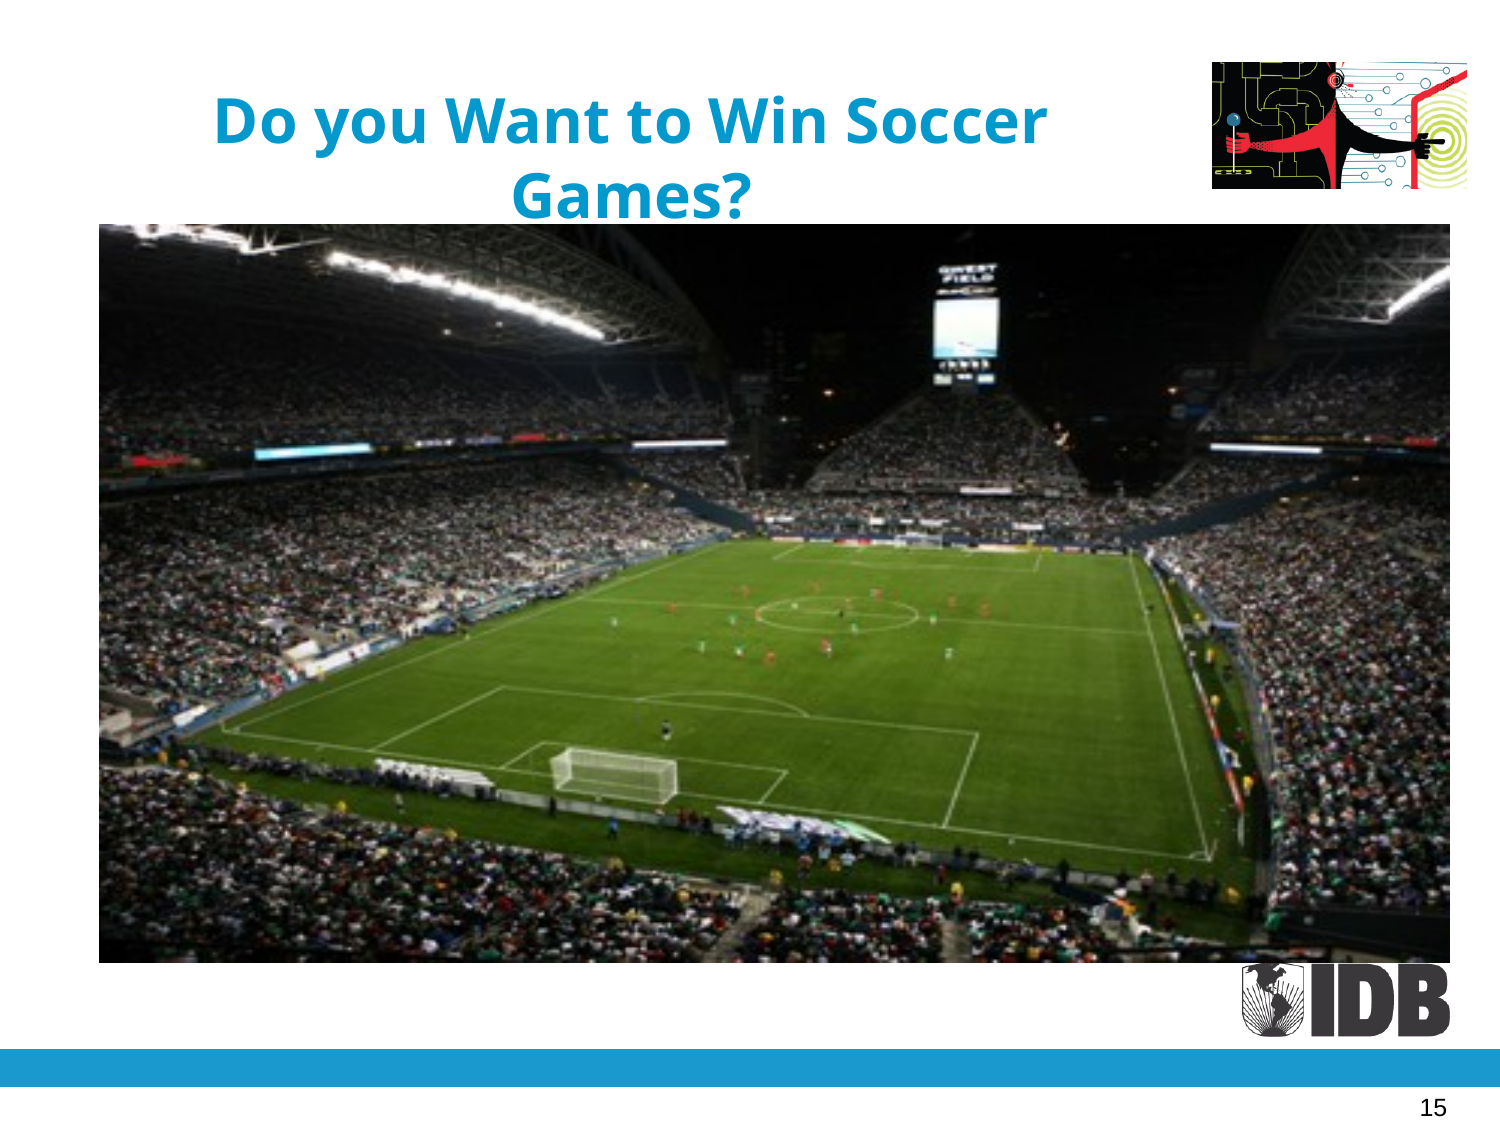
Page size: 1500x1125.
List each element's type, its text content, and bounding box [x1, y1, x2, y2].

picture [1212, 62, 1467, 189]
picture [99, 224, 1451, 1037]
picture [0, 1049, 1500, 1087]
title Do you Want to Win Soccer Games? [74, 49, 1188, 188]
slide_number 15 [1074, 1084, 1463, 1125]
